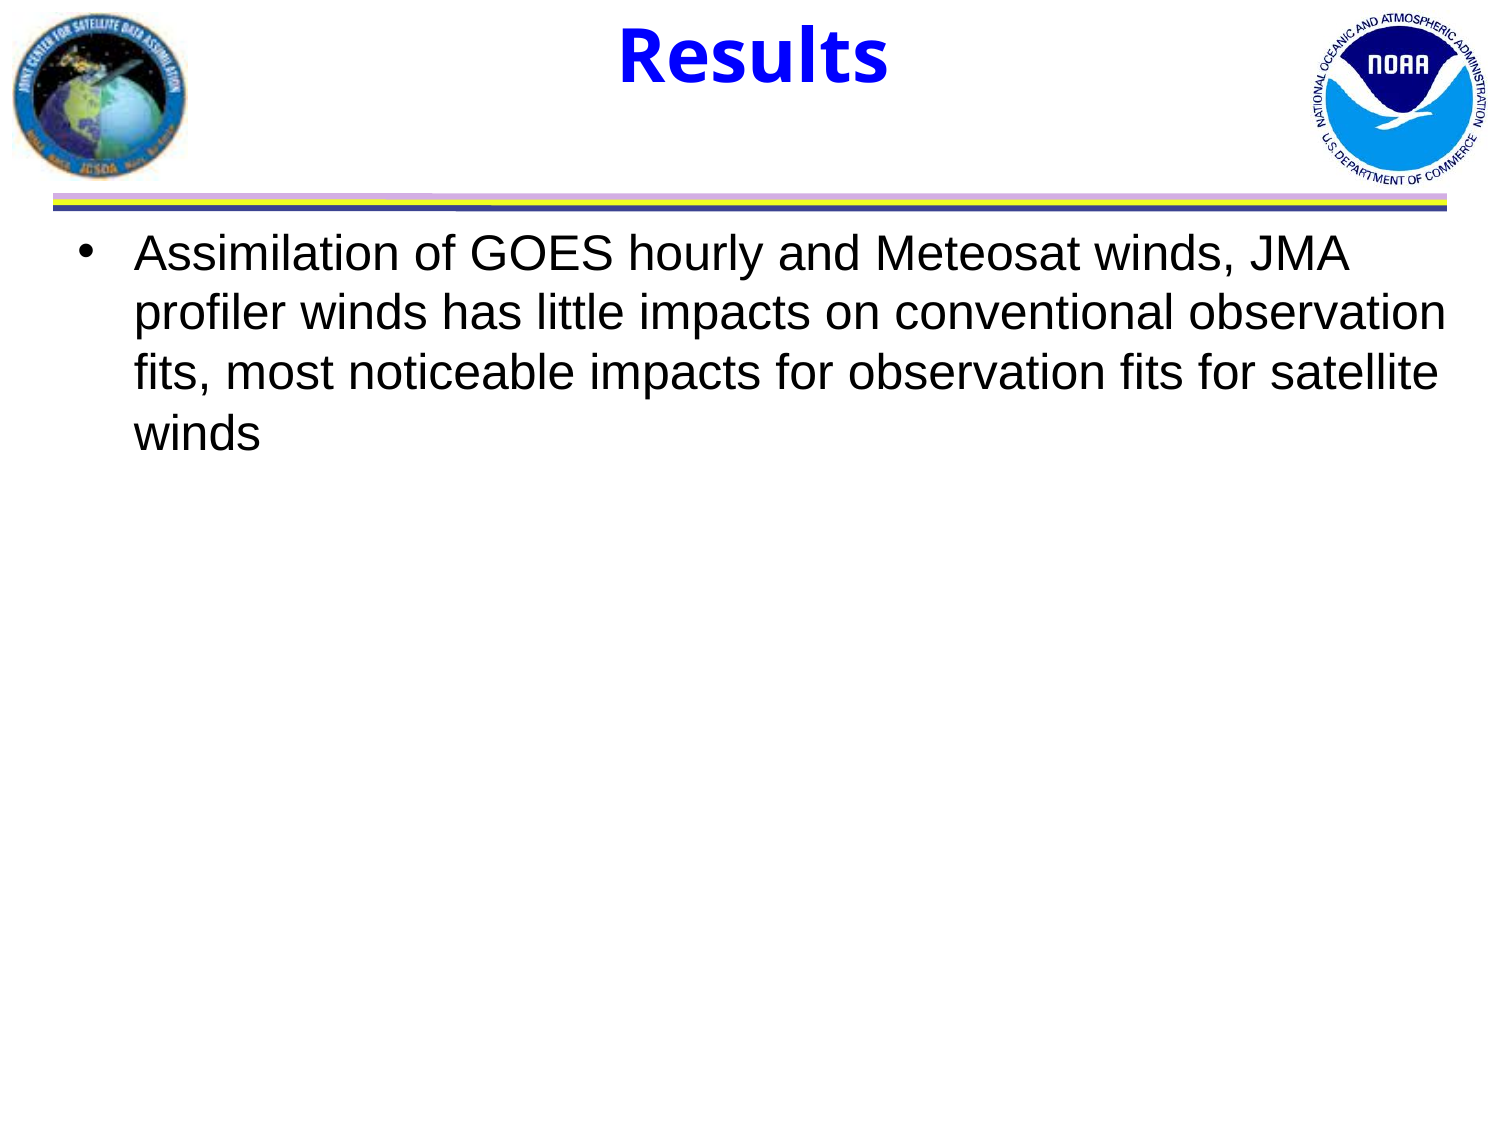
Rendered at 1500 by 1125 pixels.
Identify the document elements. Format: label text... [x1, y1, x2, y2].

picture [12, 12, 188, 181]
picture [1310, 10, 1488, 188]
text_box Results [168, 0, 1338, 150]
list Assimilation of GOES hourly and Meteosat winds, JMA profiler winds has little impacts on conventional observation fits, most noticeable impacts for observation fits for satellite winds [62, 212, 1500, 1114]
